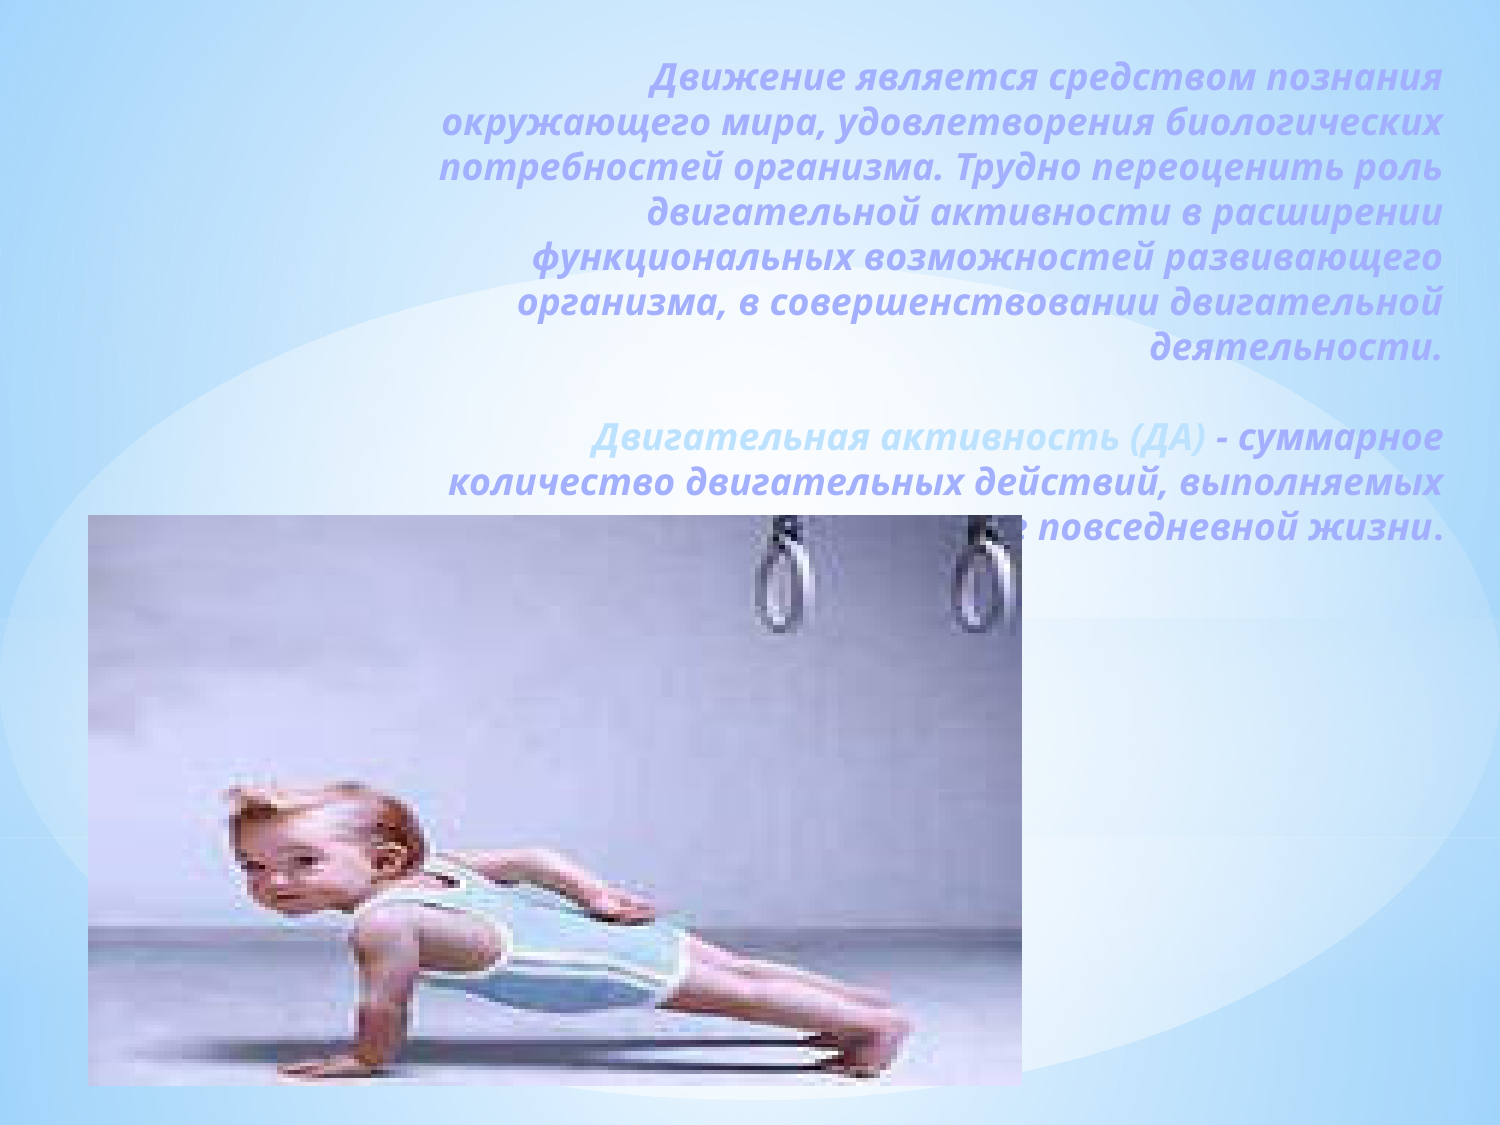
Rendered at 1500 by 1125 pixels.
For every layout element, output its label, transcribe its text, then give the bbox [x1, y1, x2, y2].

picture [88, 515, 1022, 1086]
text_box Движение является средством познания окружающего мира, удовлетворения биологических потребностей организма. Трудно переоценить роль двигательной активности в расширении функциональных возможностей развивающего организма, в совершенствовании двигательной деятельности. Двигательная активность (ДА) - суммарное количество двигательных действий, выполняемых человеком в процессе повседневной жизни. [371, 0, 1459, 556]
